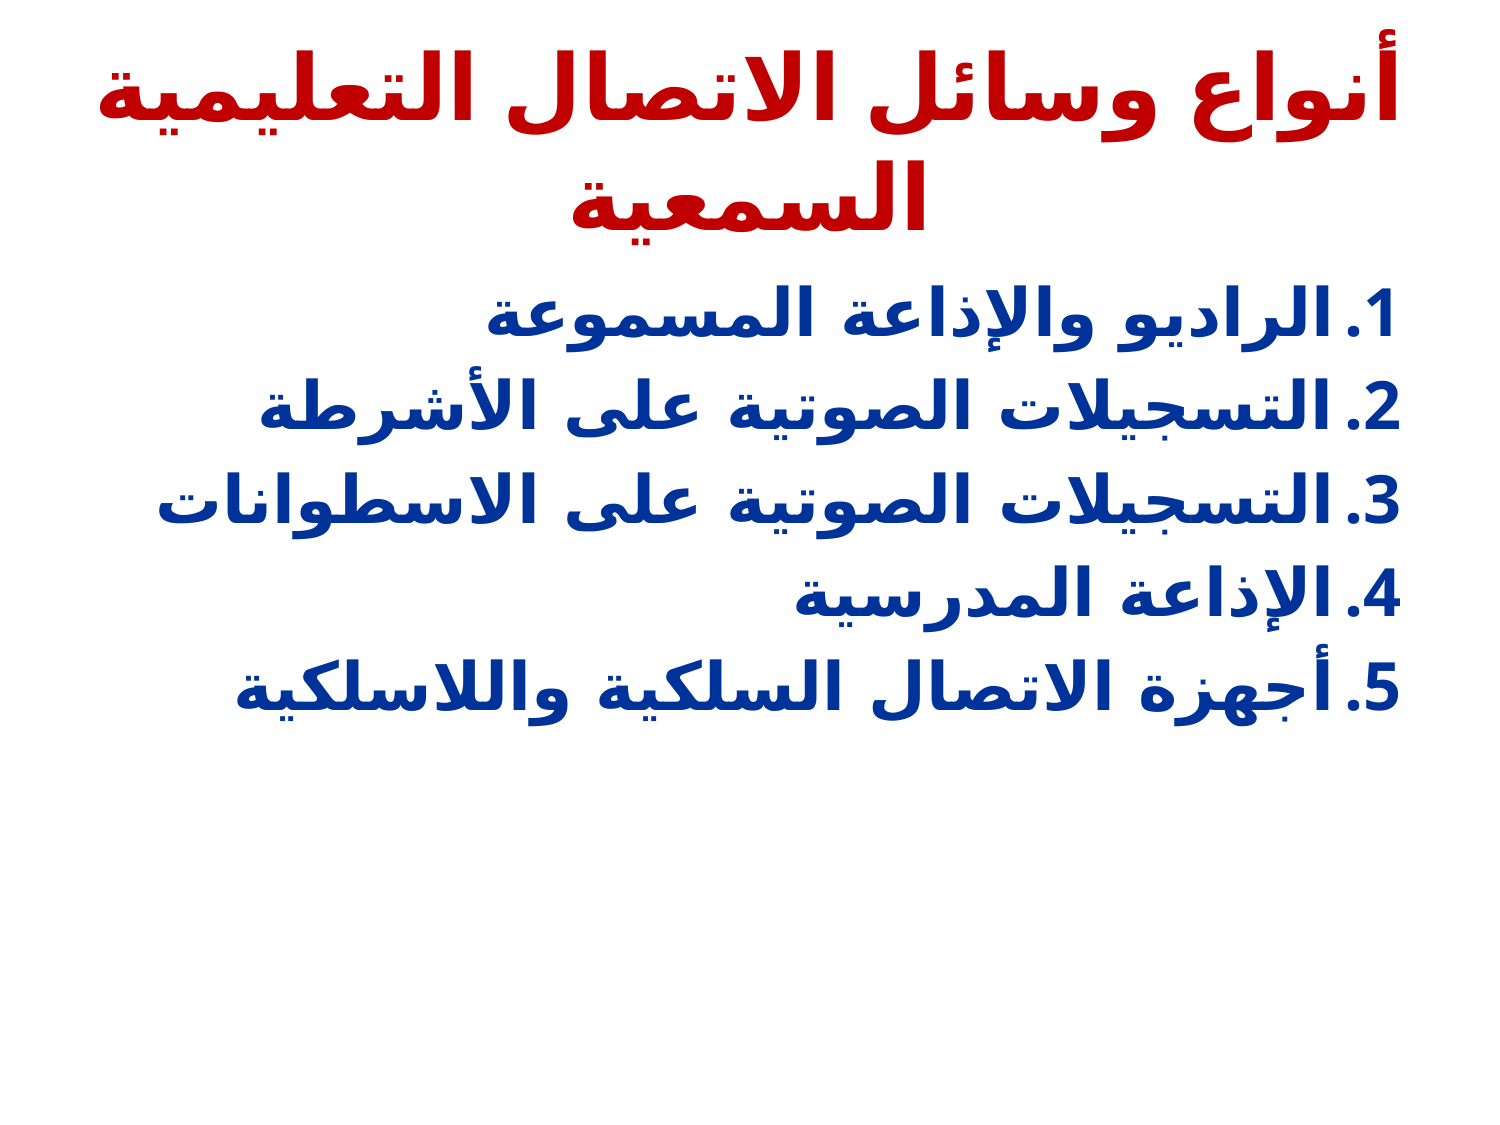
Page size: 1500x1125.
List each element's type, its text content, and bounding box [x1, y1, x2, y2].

title أنواع وسائل الاتصال التعليمية السمعية [75, 45, 1425, 233]
list الراديو والإذاعة المسموعة التسجيلات الصوتية على الأشرطة التسجيلات الصوتية على الاسطوانات الإذاعة المدرسية أجهزة الاتصال السلكية واللاسلكية [75, 262, 1425, 1005]
